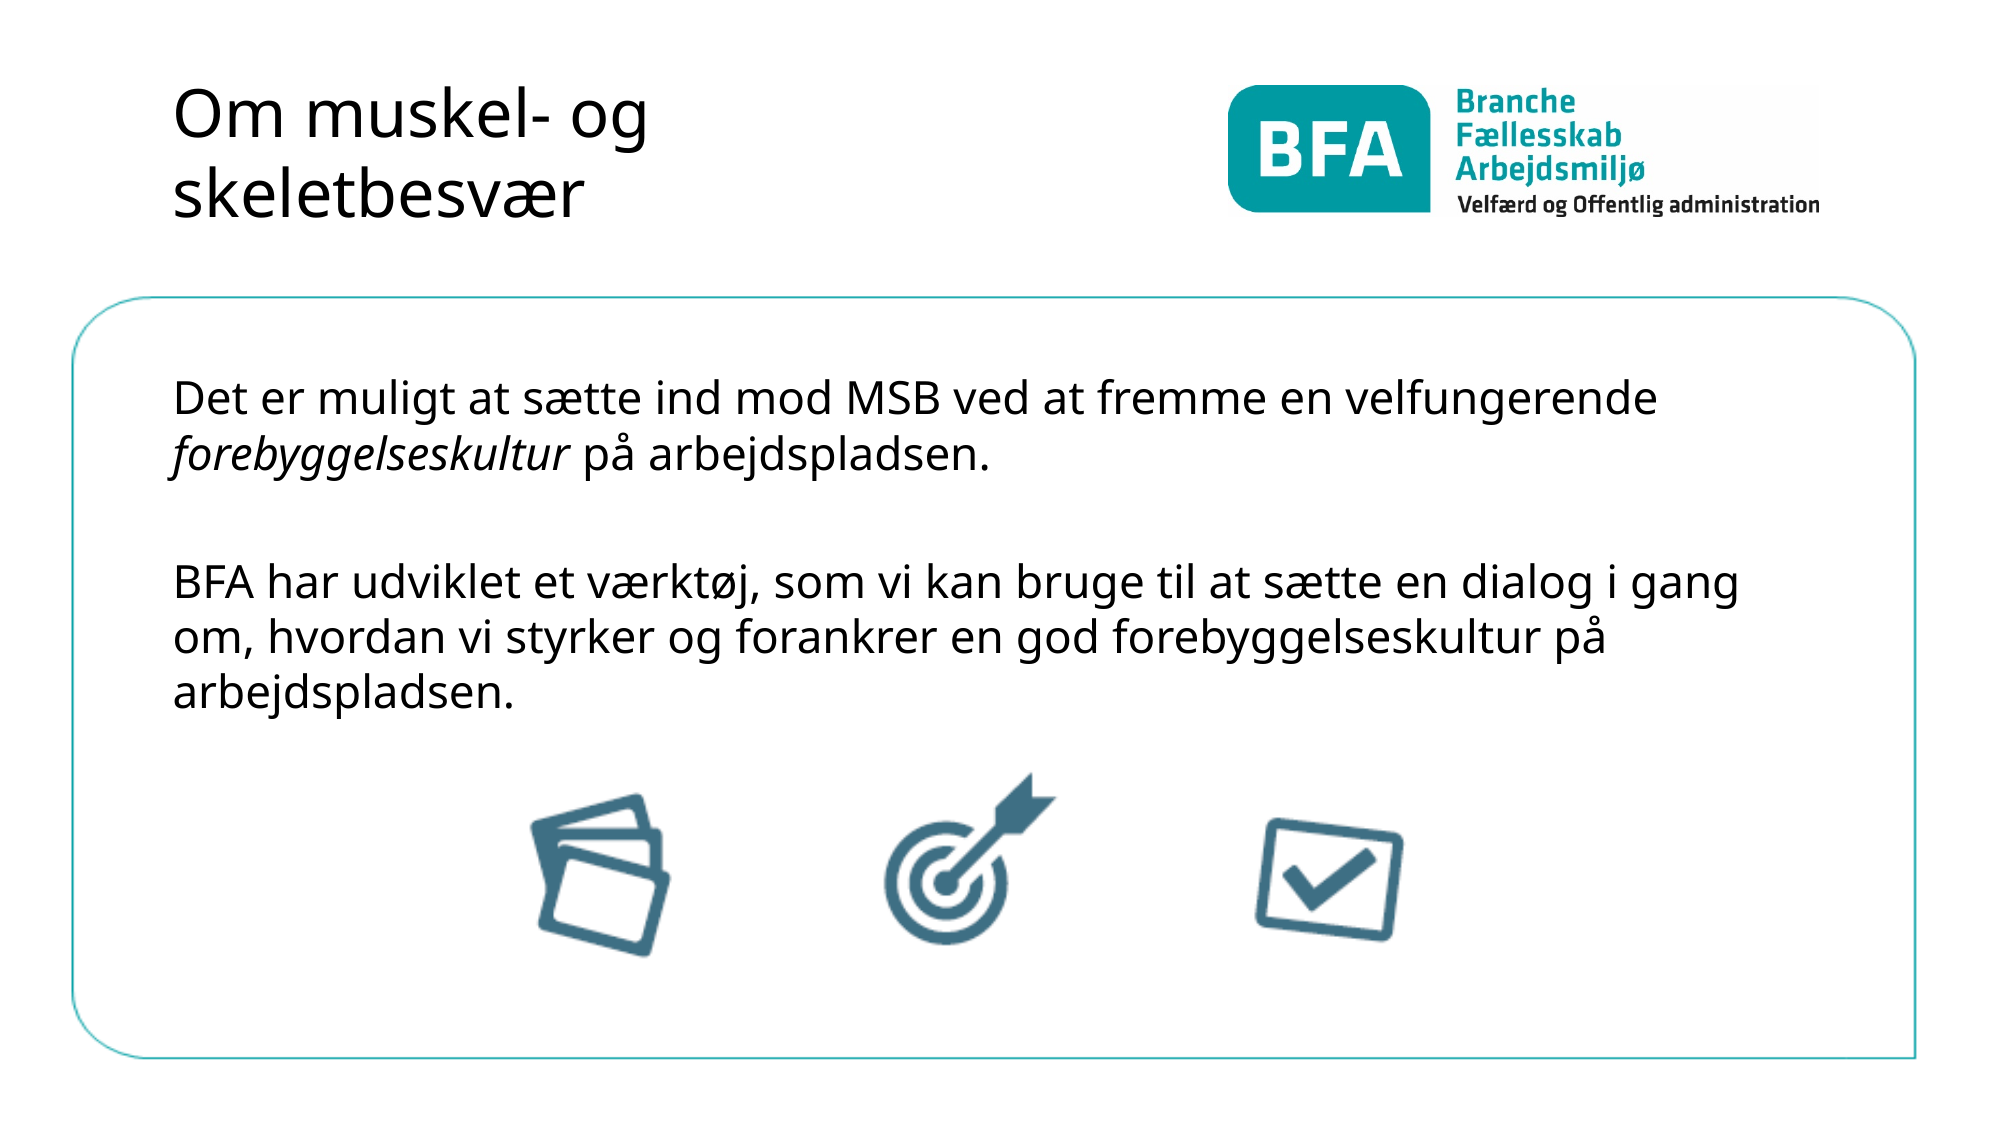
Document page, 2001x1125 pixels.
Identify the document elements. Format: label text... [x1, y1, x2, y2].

list Det er muligt at sætte ind mod MSB ved at fremme en velfungerende forebyggelseskultur på arbejdspladsen. BFA har udviklet et værktøj, som vi kan bruge til at sætte en dialog i gang om, hvordan vi styrker og forankrer en god forebyggelseskultur på arbejdspladsen. [157, 361, 1827, 1000]
picture [70, 295, 1925, 1063]
title Om muskel- og skeletbesvær [157, 70, 1026, 232]
picture [1228, 85, 1819, 217]
